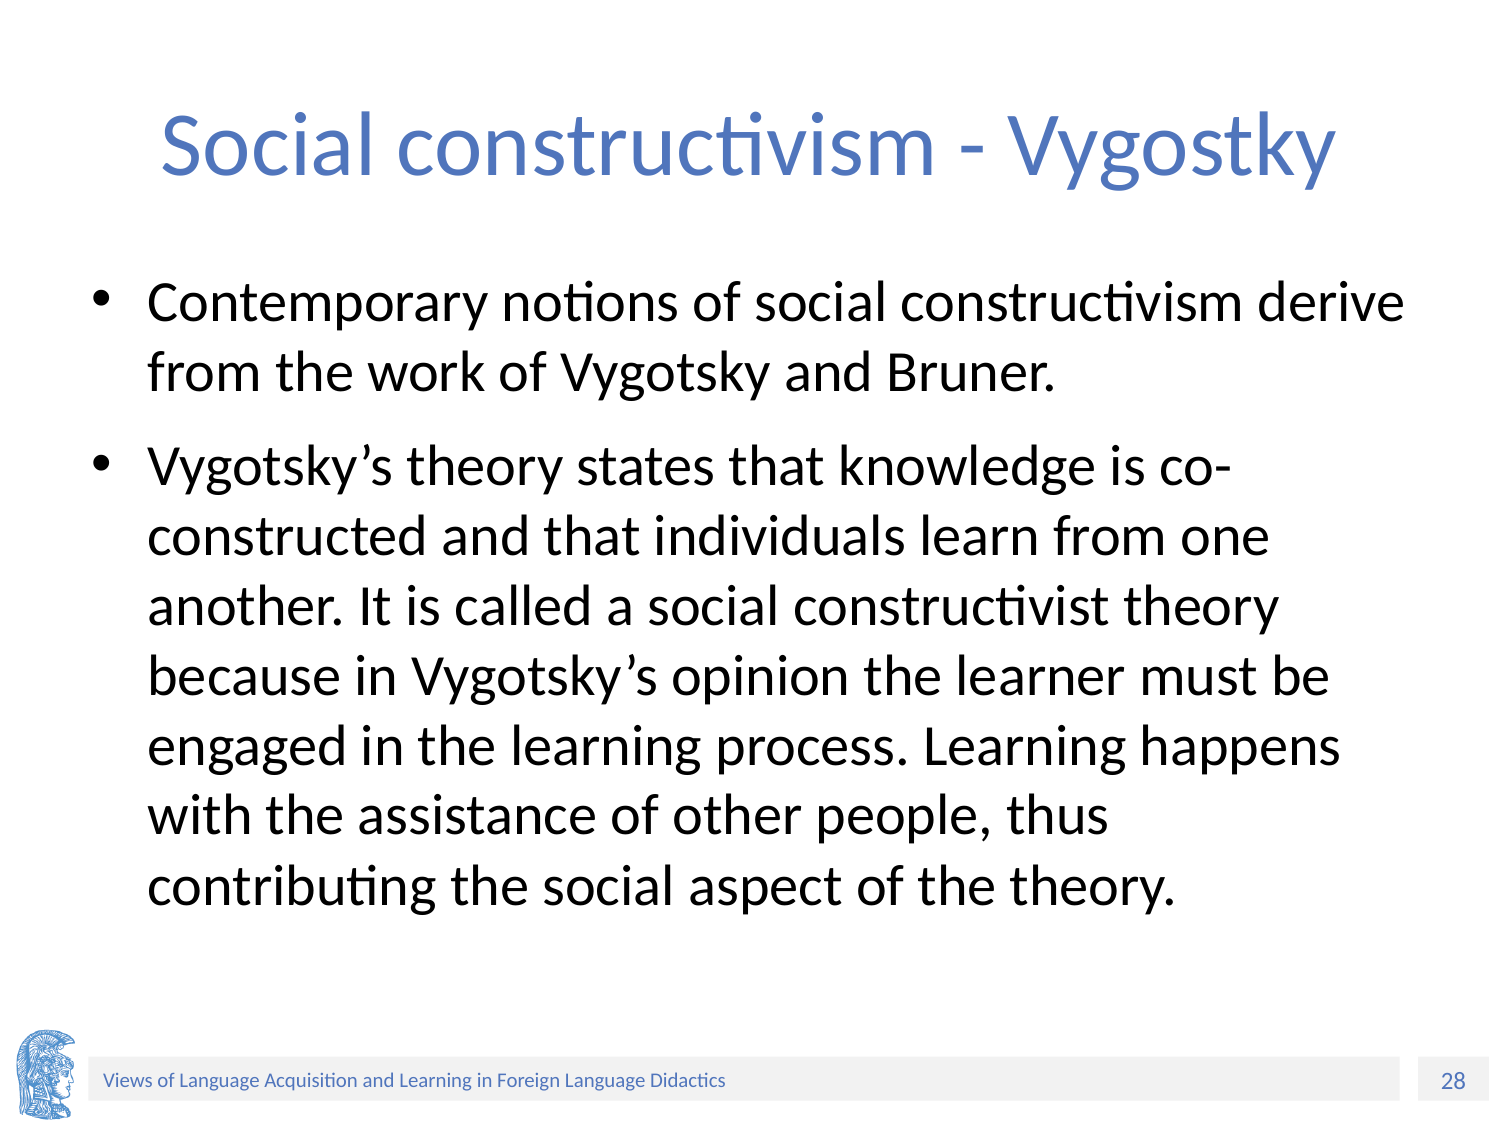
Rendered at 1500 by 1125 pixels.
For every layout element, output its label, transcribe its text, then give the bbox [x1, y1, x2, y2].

picture [9, 1026, 81, 1120]
list Contemporary notions of social constructivism derive from the work of Vygotsky and Bruner. Vygotsky’s theory states that knowledge is co-constructed and that individuals learn from one another. It is called a social constructivist theory because in Vygotsky’s opinion the learner must be engaged in the learning process. Learning happens with the assistance of other people, thus contributing the social aspect of the theory. [76, 255, 1427, 998]
title Social constructivism - Vygostky [75, 45, 1425, 233]
